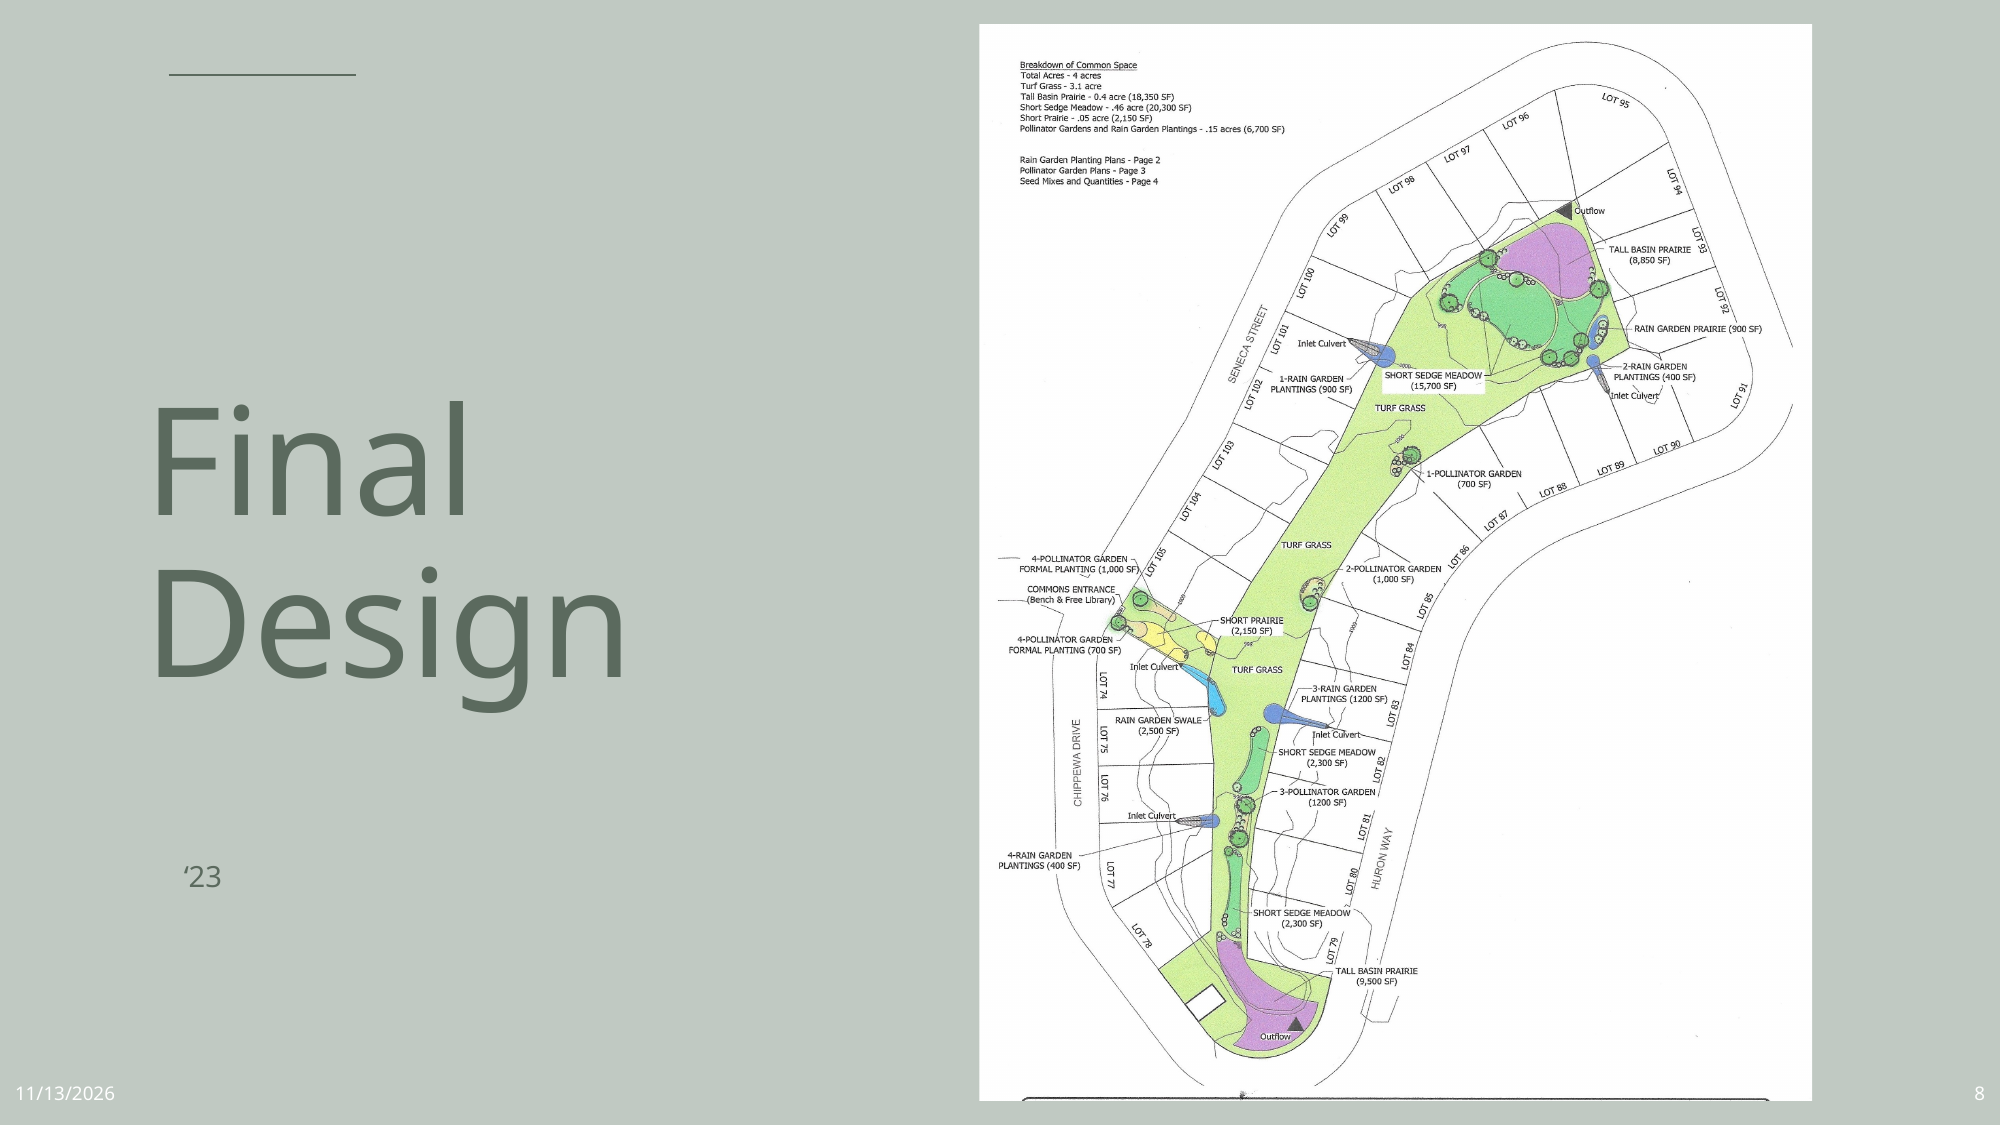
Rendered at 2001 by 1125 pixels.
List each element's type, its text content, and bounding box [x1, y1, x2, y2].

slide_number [0, 1064, 450, 1124]
title Final Design [129, 378, 979, 747]
list ‘23 [168, 833, 698, 992]
picture [979, 24, 1813, 1101]
slide_number 8 [1550, 1064, 2000, 1124]
